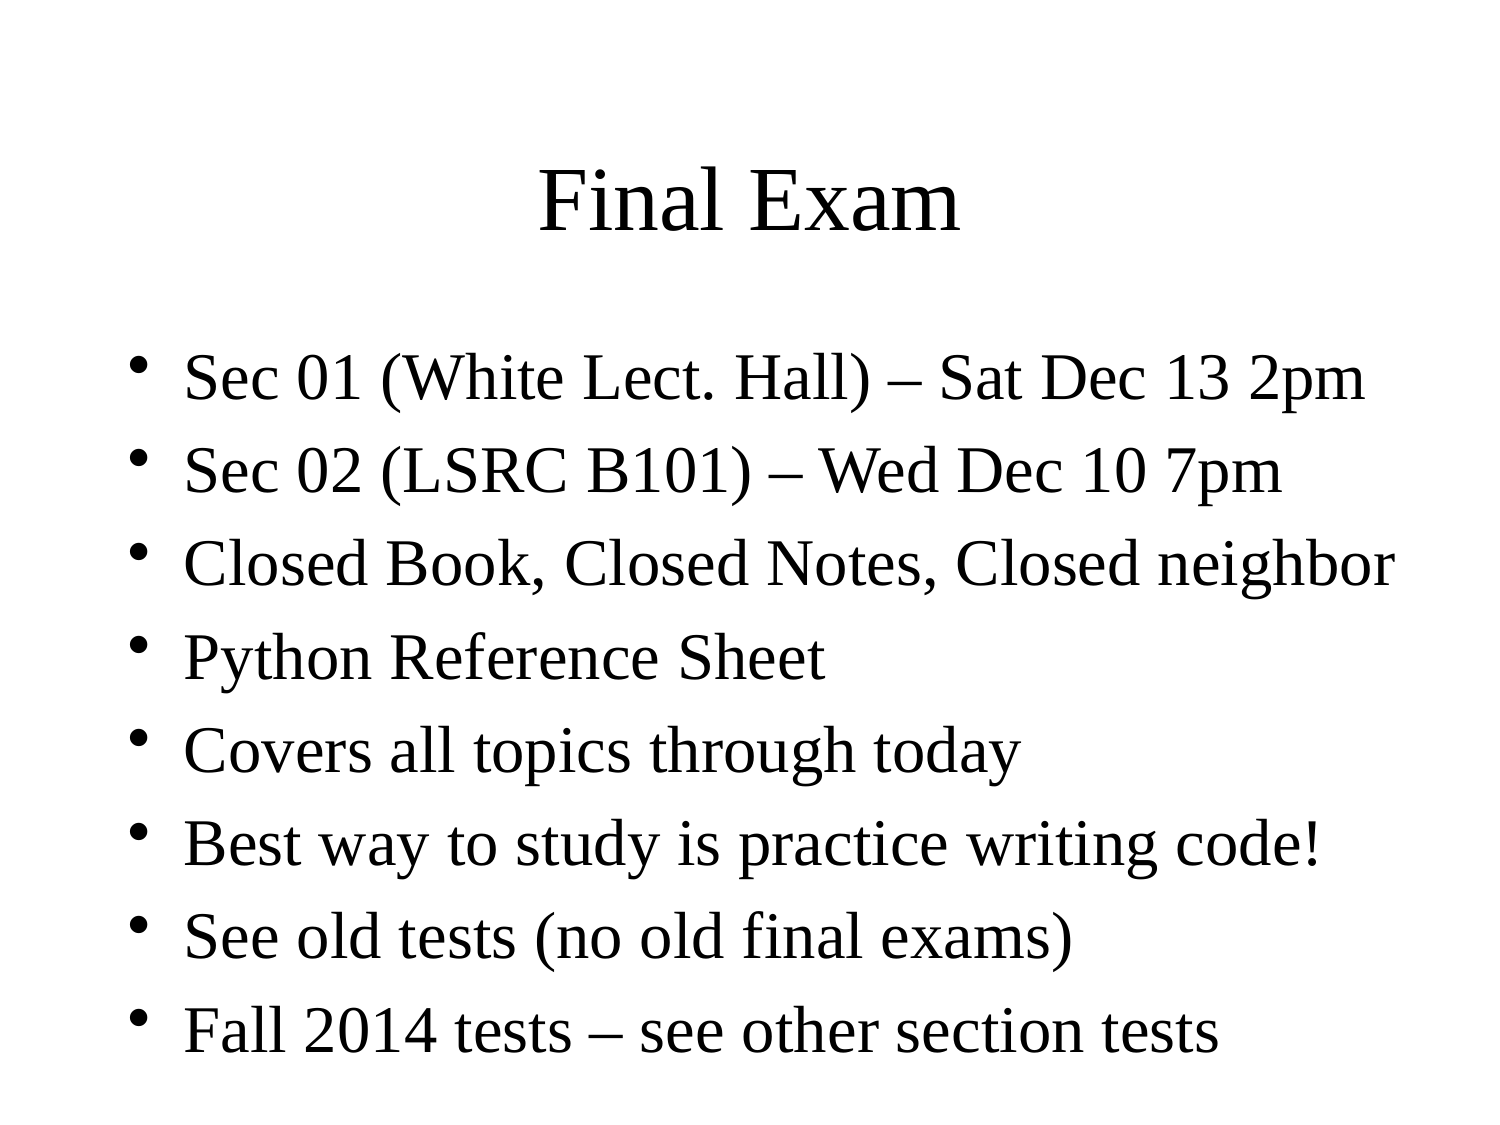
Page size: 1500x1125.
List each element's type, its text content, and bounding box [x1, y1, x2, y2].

list Sec 01 (White Lect. Hall) – Sat Dec 13 2pm Sec 02 (LSRC B101) – Wed Dec 10 7pm Closed Book, Closed Notes, Closed neighbor Python Reference Sheet Covers all topics through today Best way to study is practice writing code! See old tests (no old final exams) Fall 2014 tests – see other section tests [112, 324, 1450, 1000]
title Final Exam [112, 99, 1388, 288]
